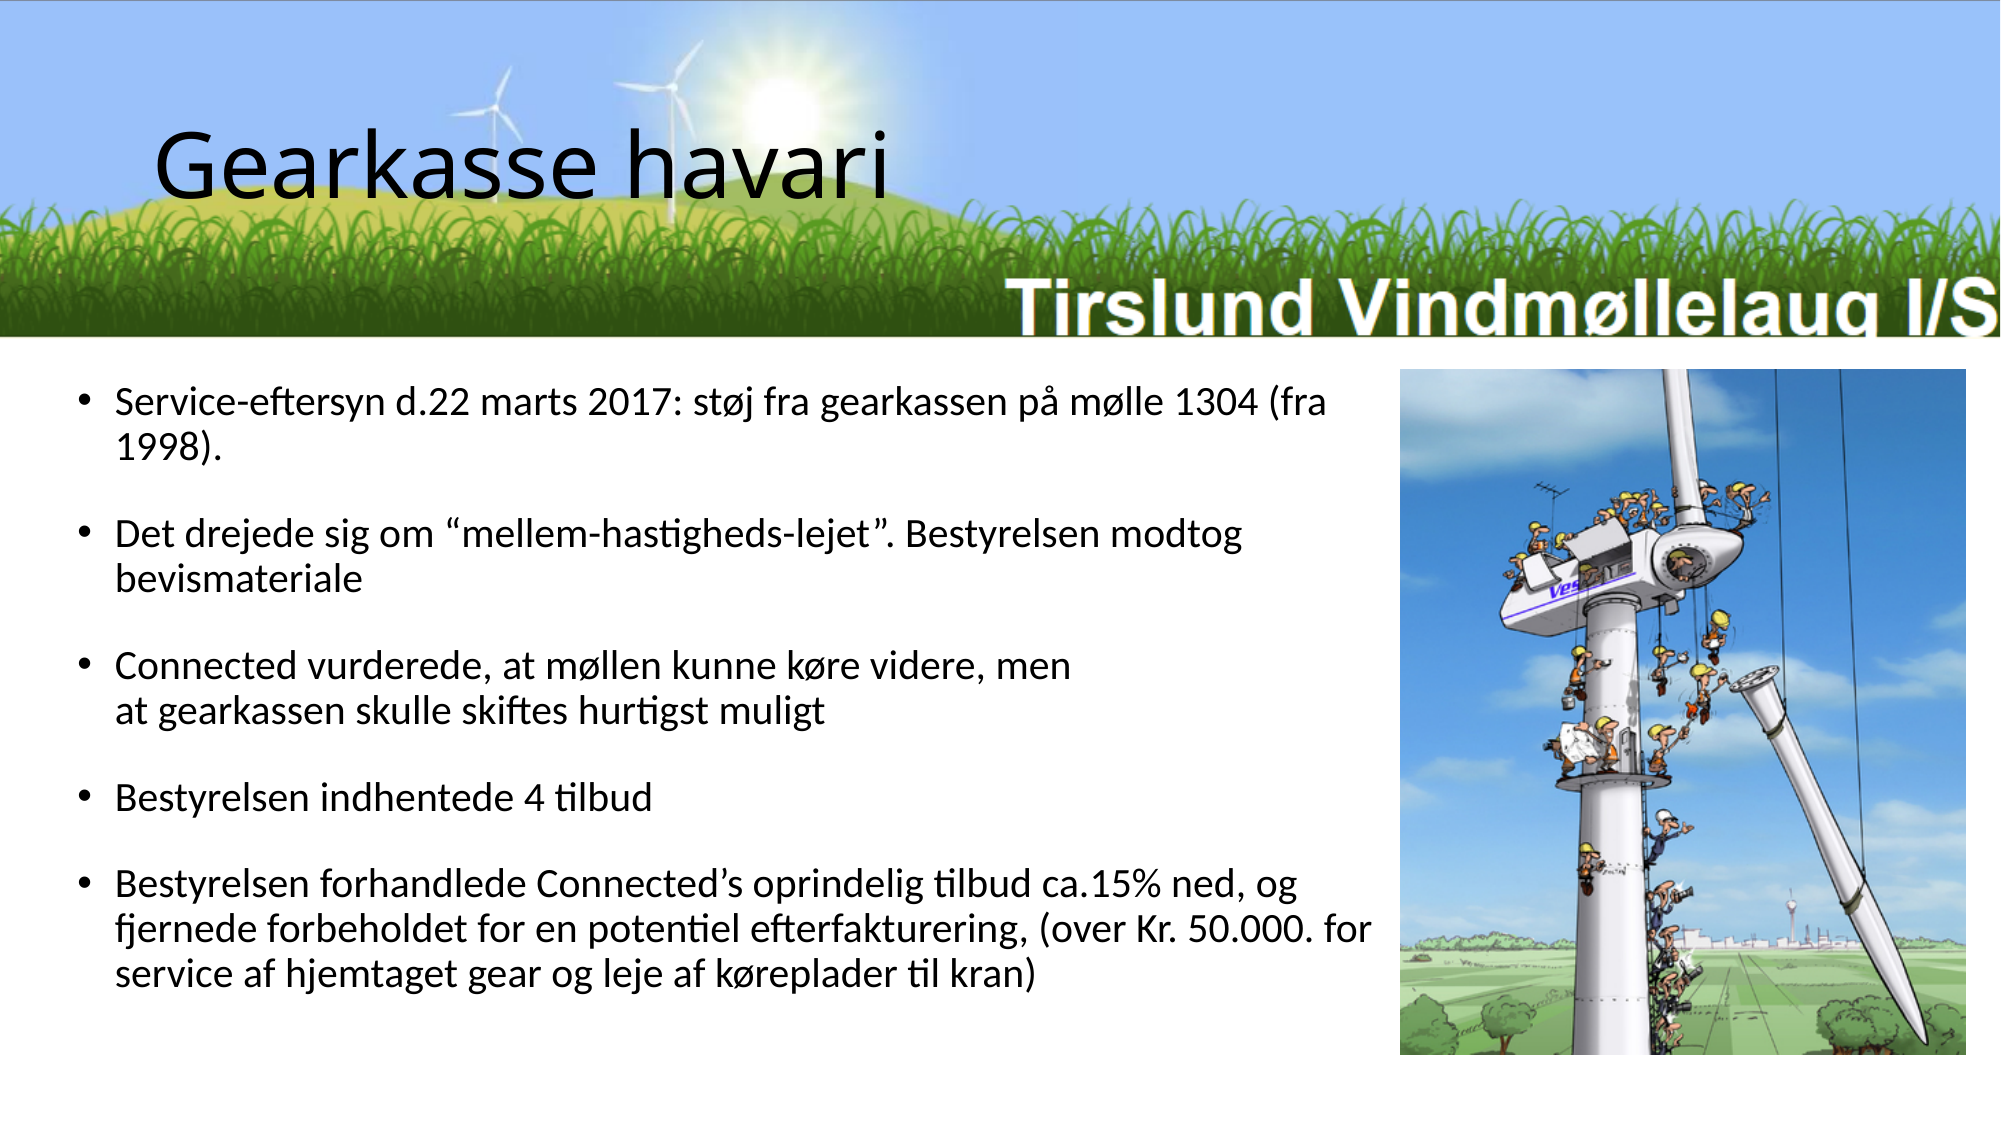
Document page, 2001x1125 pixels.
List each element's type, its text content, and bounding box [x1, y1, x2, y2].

picture [0, 0, 2001, 339]
title Gearkasse havari [137, 59, 1863, 278]
picture [1400, 369, 1966, 1055]
list Service-eftersyn d.22 marts 2017: støj fra gearkassen på mølle 1304 (fra 1998). Det drejede sig om “mellem-hastigheds-lejet”. Bestyrelsen modtog bevismateriale Connected vurderede, at møllen kunne køre videre, men at gearkassen skulle skiftes hurtigst muligt Bestyrelsen indhentede 4 tilbud Bestyrelsen forhandlede Connected’s oprindelig tilbud ca.15% ned, og fjernede forbeholdet for en potentiel efterfakturering, (over Kr. 50.000. for service af hjemtaget gear og leje af køreplader til kran) [62, 372, 1400, 1055]
